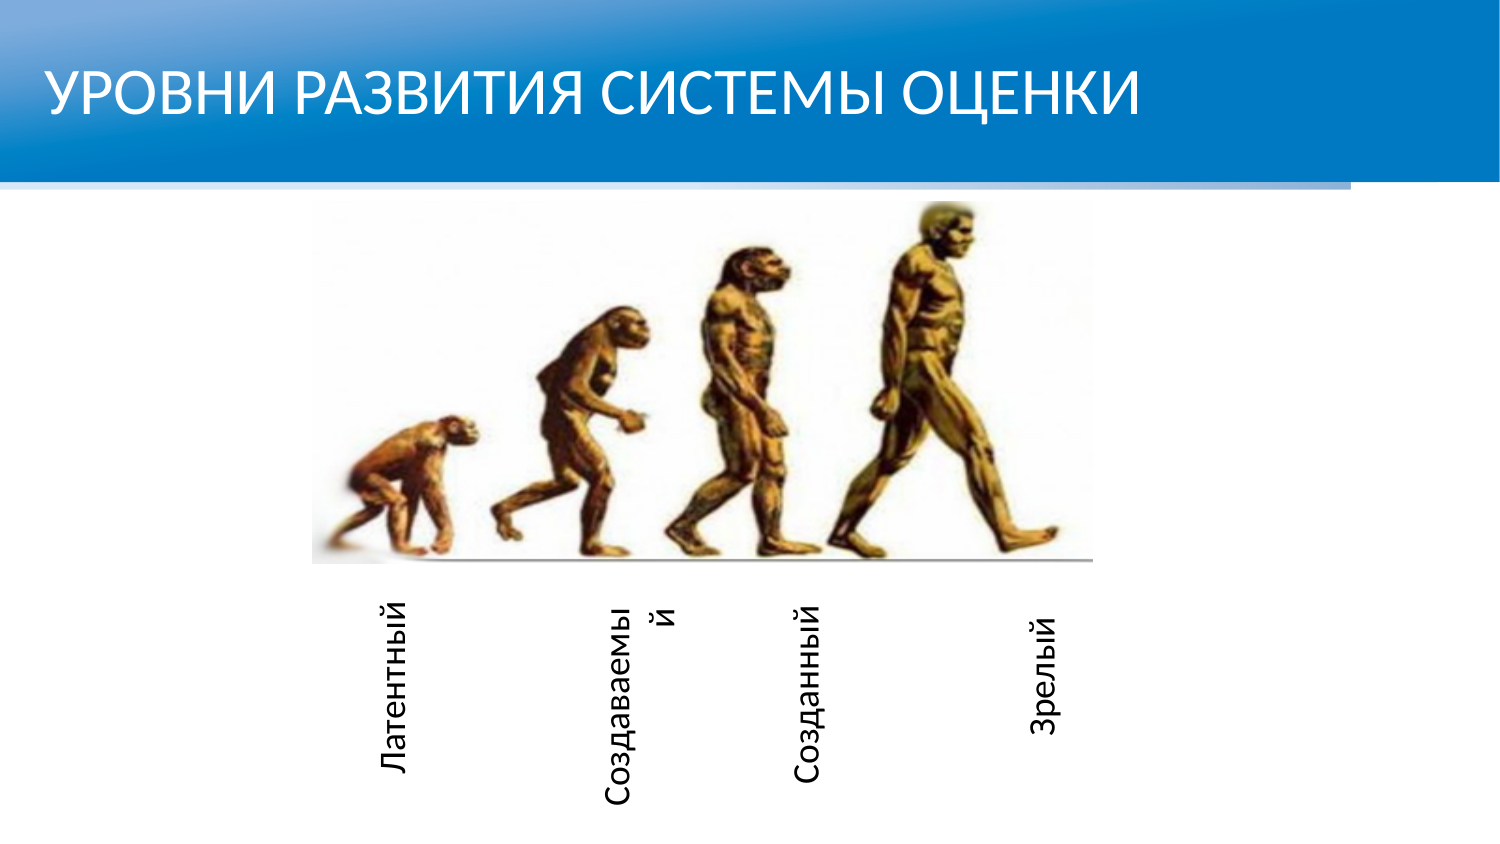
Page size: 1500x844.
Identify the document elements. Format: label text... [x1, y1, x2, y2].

picture [312, 200, 1093, 564]
text_box Зрелый [1009, 601, 1086, 772]
text_box Созданный [773, 584, 850, 806]
text_box Латентный [360, 598, 436, 790]
picture [0, 0, 1500, 191]
text_box Создаваемый [584, 593, 661, 836]
